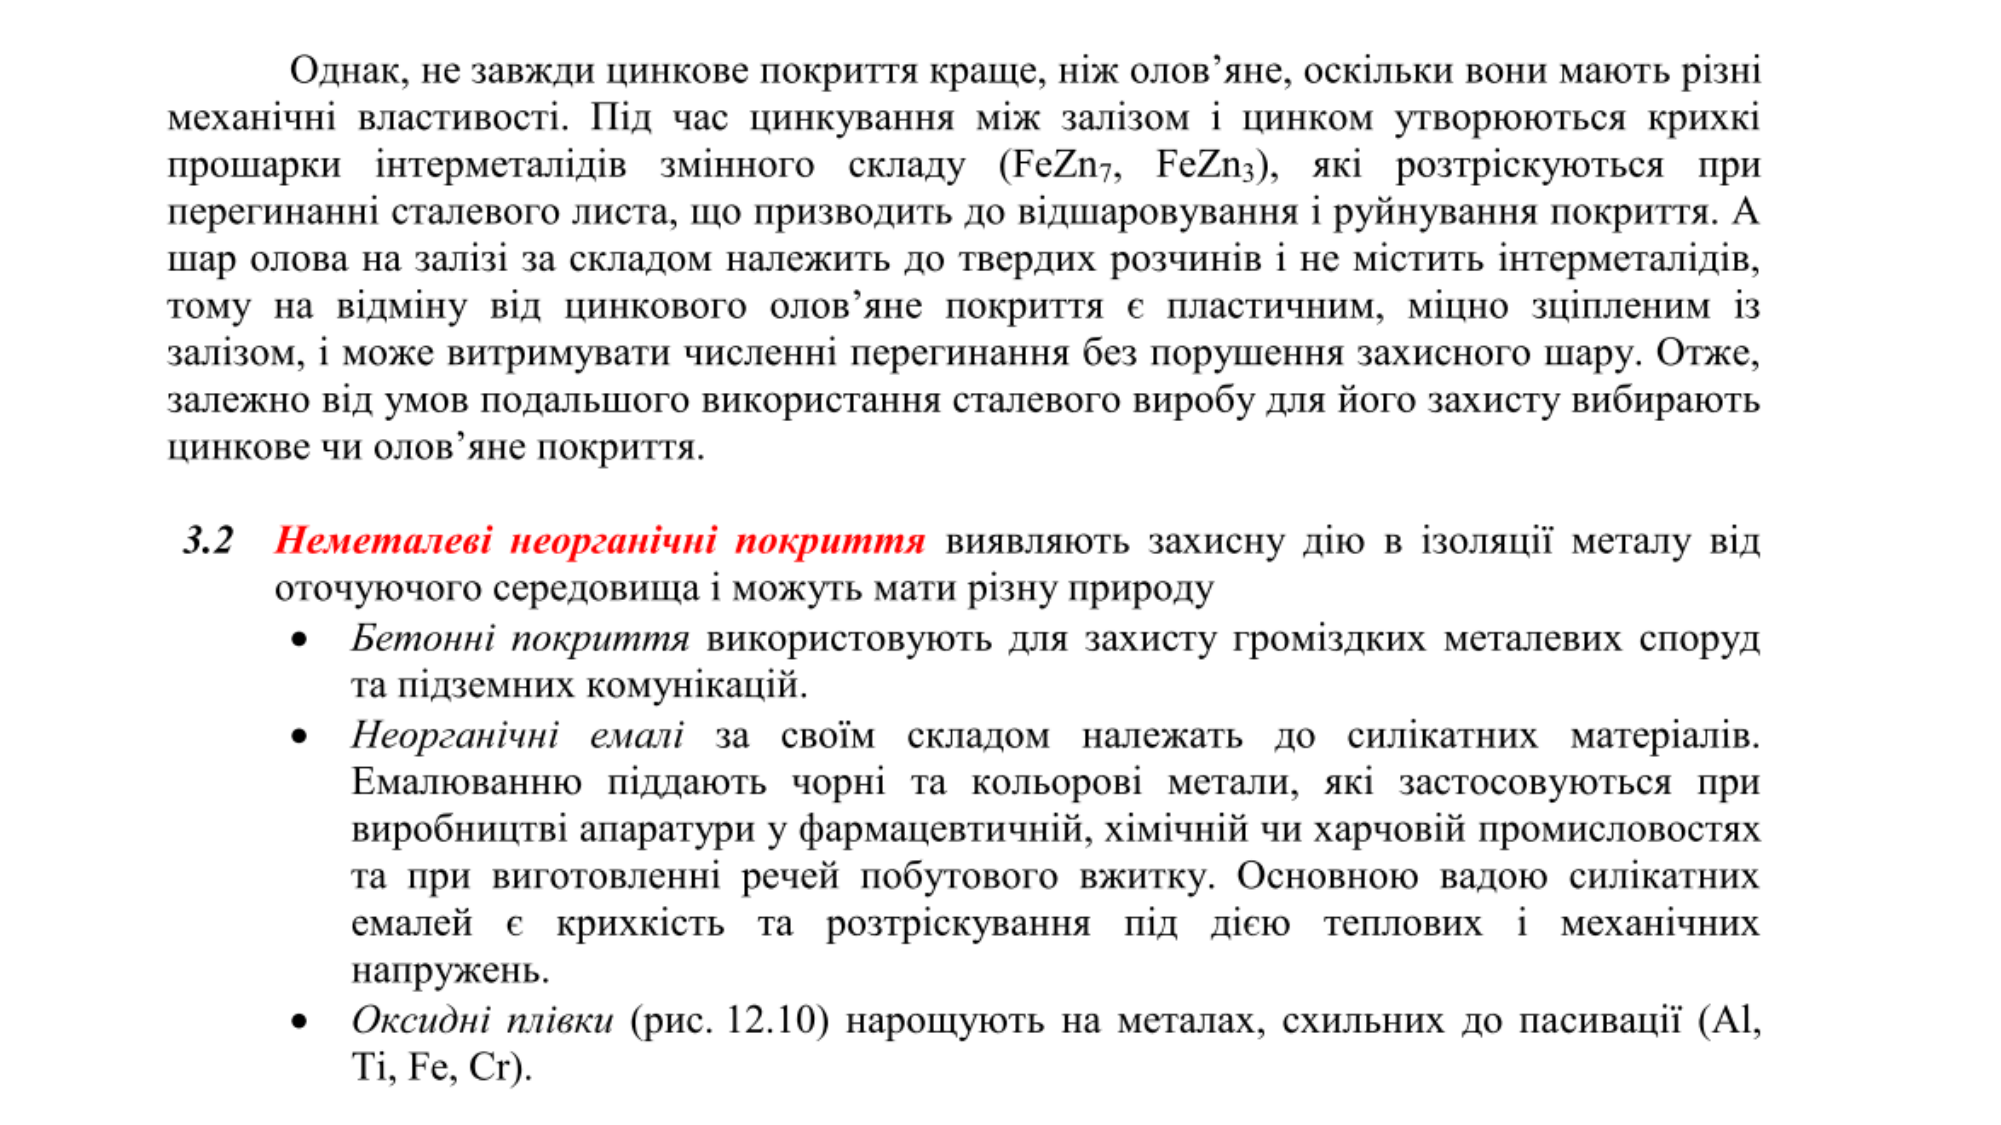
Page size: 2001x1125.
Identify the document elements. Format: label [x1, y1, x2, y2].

picture [157, 29, 1820, 1096]
